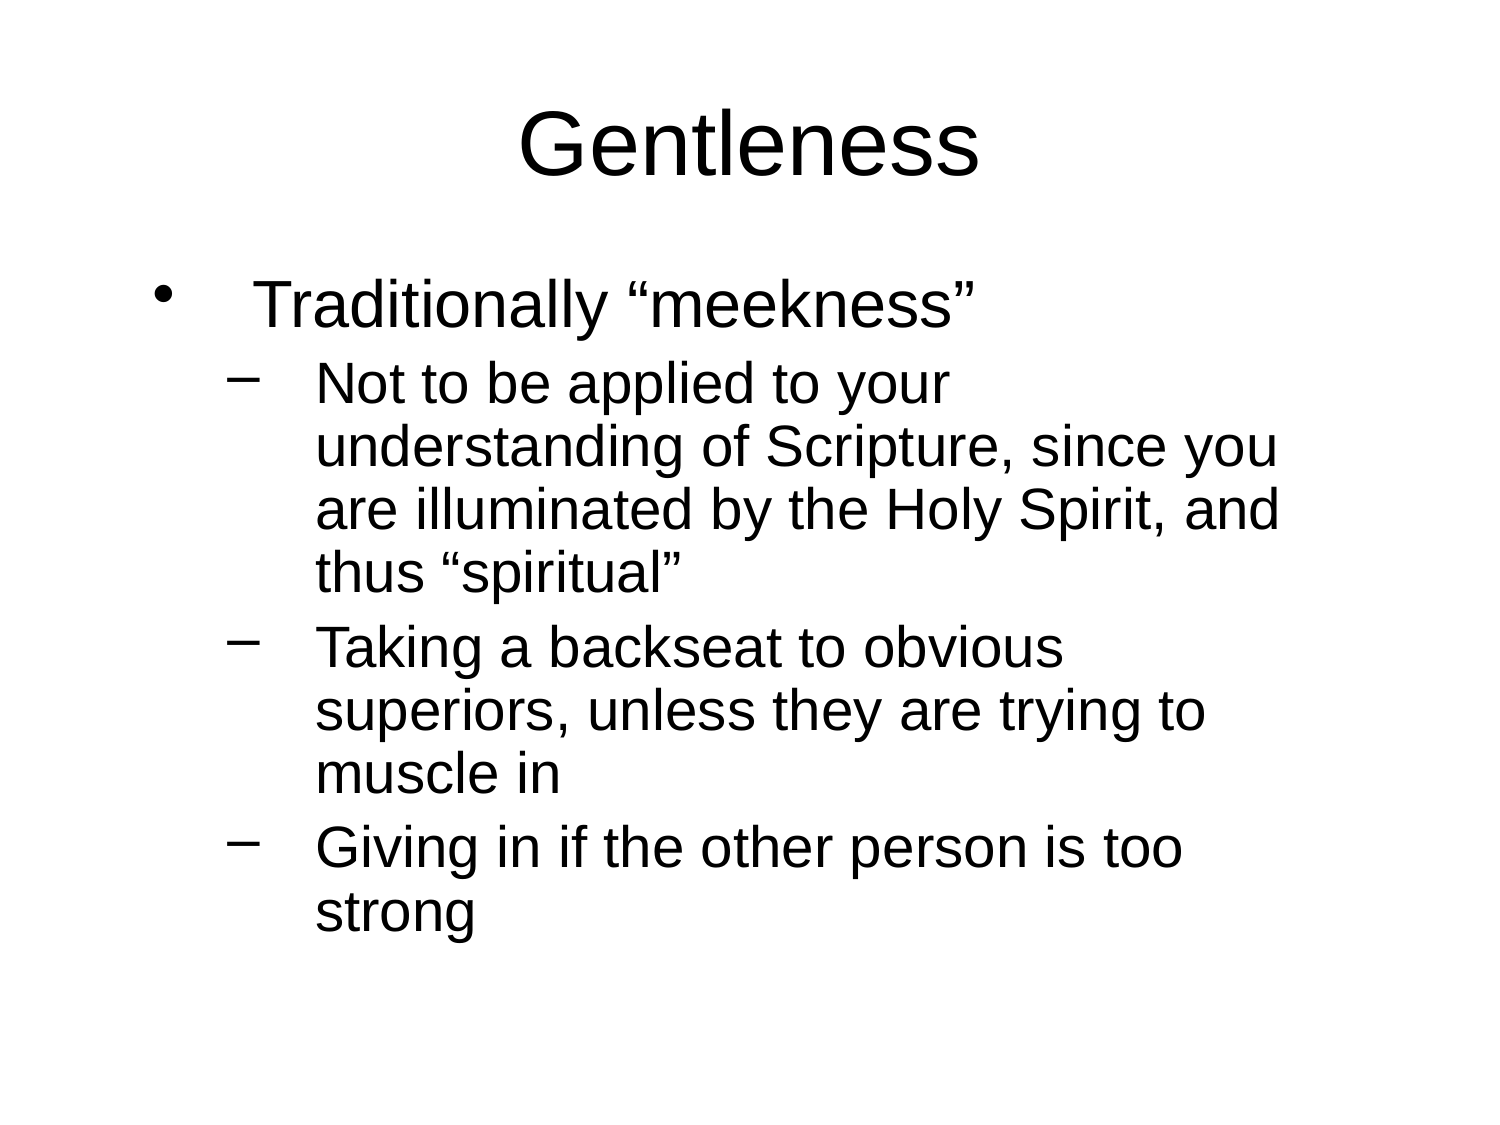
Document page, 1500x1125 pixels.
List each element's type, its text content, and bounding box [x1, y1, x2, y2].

title Gentleness [75, 45, 1425, 233]
list Traditionally “meekness” Not to be applied to your understanding of Scripture, since you are illuminated by the Holy Spirit, and thus “spiritual” Taking a backseat to obvious superiors, unless they are trying to muscle in Giving in if the other person is too strong [137, 262, 1338, 1005]
